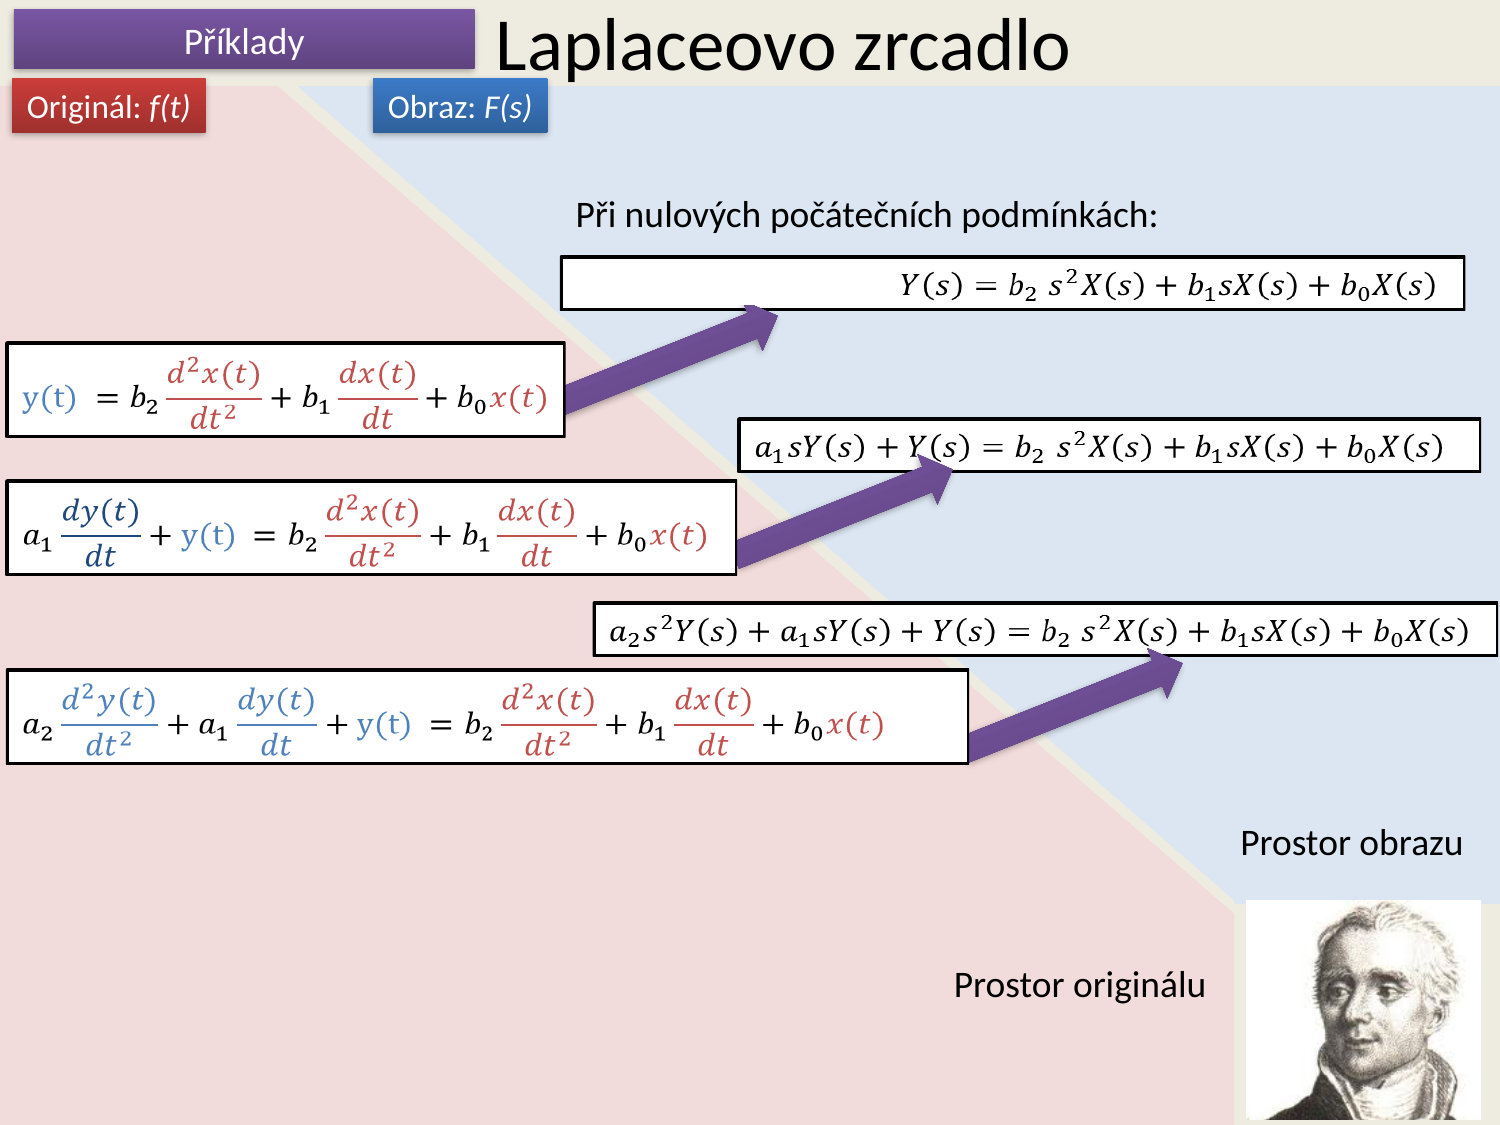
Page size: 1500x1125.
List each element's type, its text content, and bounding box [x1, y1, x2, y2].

text_box Příklady [13, 9, 475, 69]
text_box Originál: f(t) [12, 78, 206, 84]
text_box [0, 85, 1235, 1125]
picture [1245, 892, 1482, 1120]
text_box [297, 85, 1500, 905]
text_box Obraz: F(s) [373, 78, 548, 83]
title Laplaceovo zrcadlo [108, 0, 1459, 84]
